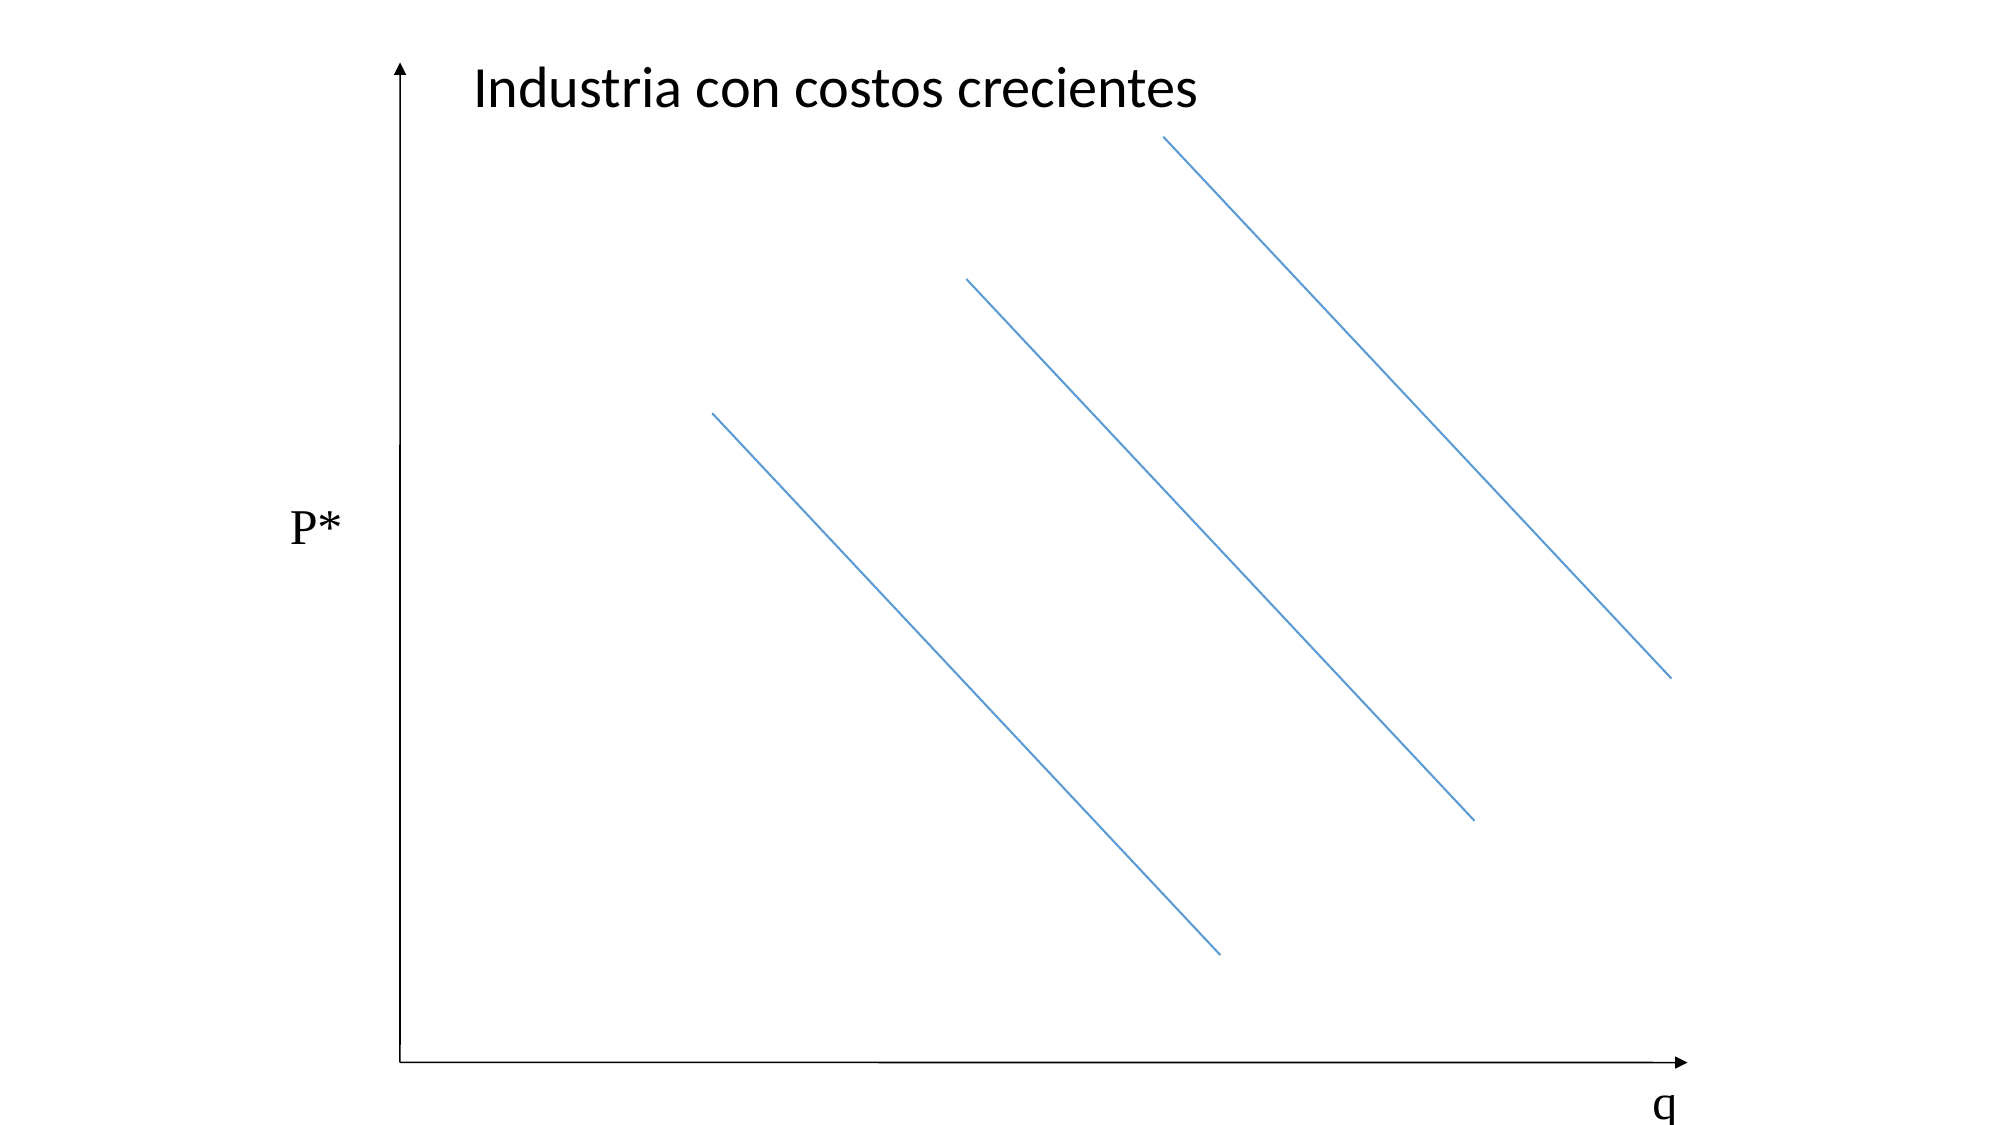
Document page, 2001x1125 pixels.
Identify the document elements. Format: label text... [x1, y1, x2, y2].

text_box [1675, 1056, 1687, 1062]
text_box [1163, 136, 1672, 679]
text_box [712, 413, 1221, 956]
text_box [1011, 338, 1041, 370]
text_box [393, 62, 407, 1062]
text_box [966, 279, 1475, 821]
text_box q [1637, 1062, 1763, 1125]
text_box P* [275, 487, 375, 563]
text_box Industria con costos crecientes [458, 41, 1359, 172]
